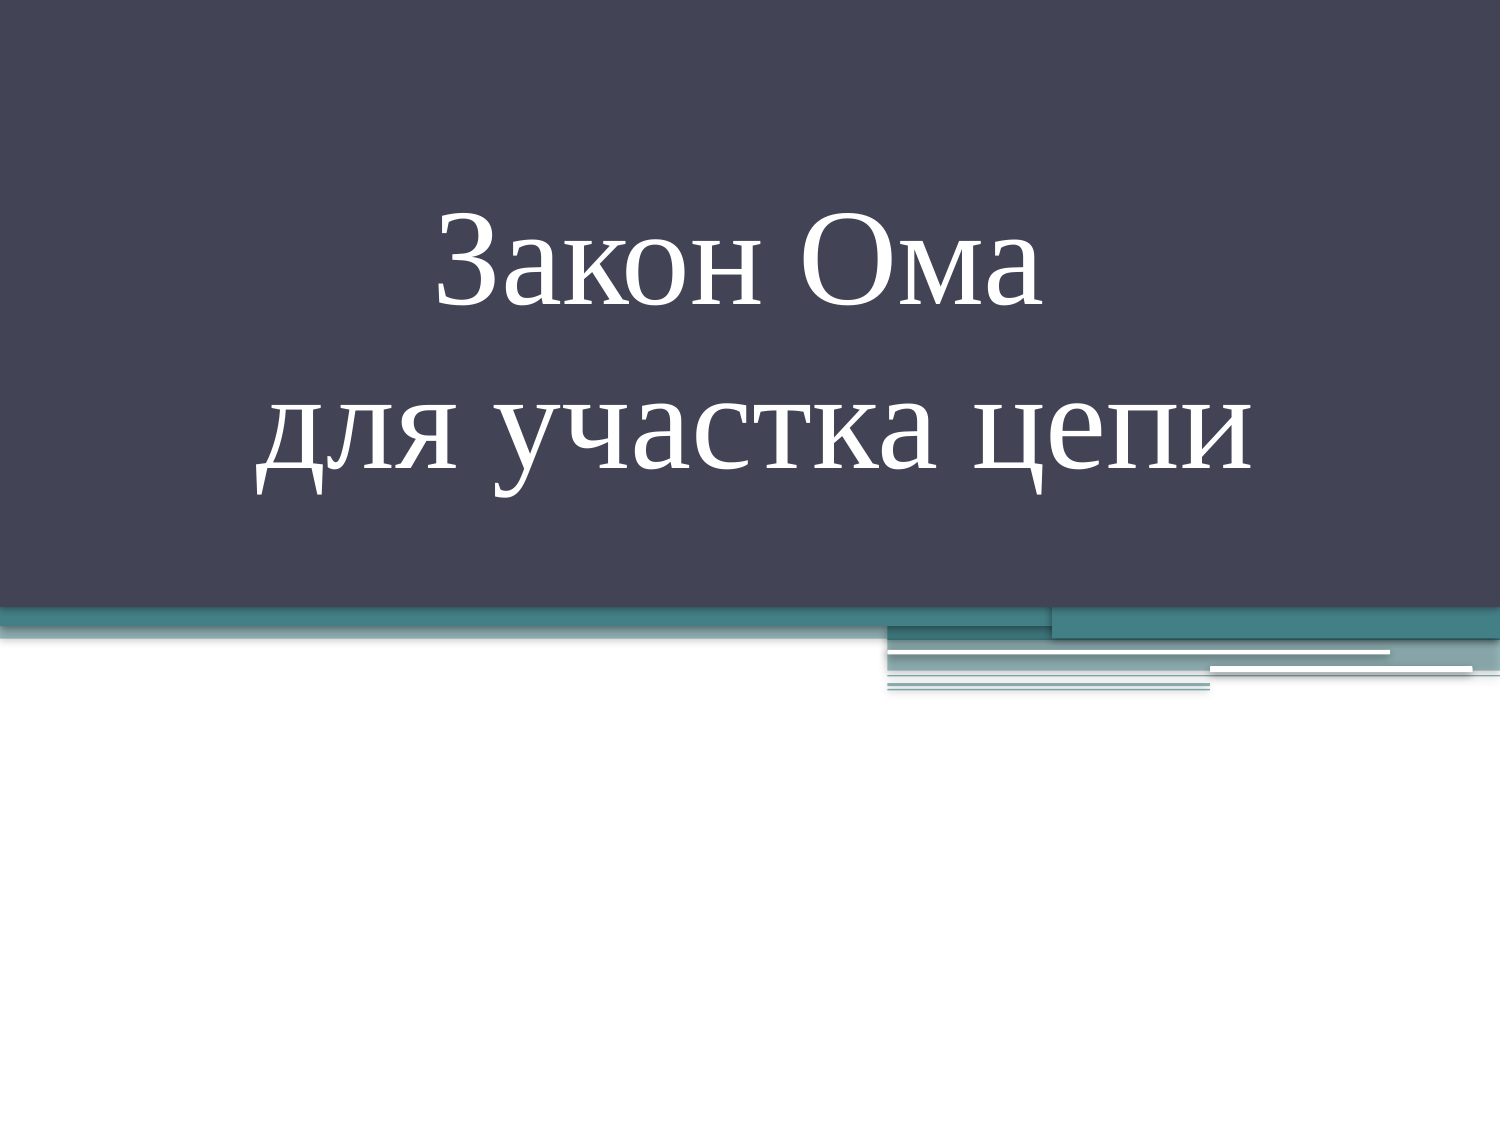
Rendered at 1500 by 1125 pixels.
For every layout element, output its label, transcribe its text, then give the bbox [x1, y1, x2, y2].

title Закон Ома для участка цепи [46, 140, 1465, 504]
